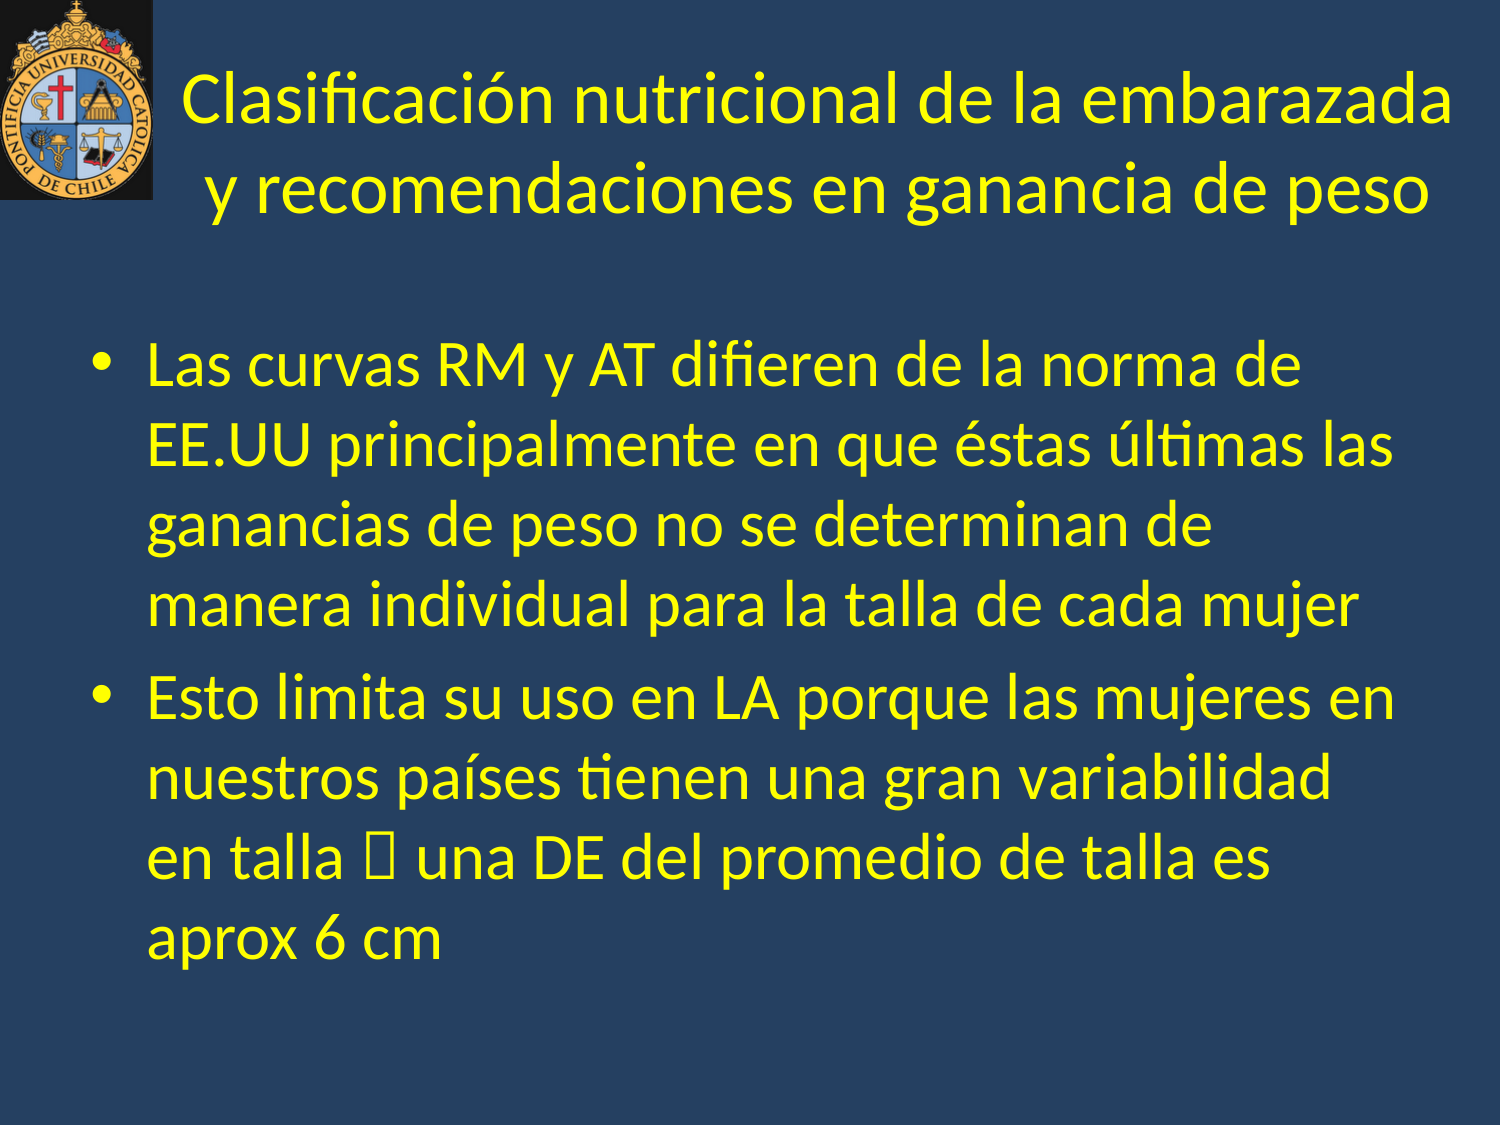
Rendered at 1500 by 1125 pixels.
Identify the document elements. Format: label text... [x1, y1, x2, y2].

list Las curvas RM y AT difieren de la norma de EE.UU principalmente en que éstas últimas las ganancias de peso no se determinan de manera individual para la talla de cada mujer Esto limita su uso en LA porque las mujeres en nuestros países tienen una gran variabilidad en talla  una DE del promedio de talla es aprox 6 cm [74, 312, 1426, 1101]
title Clasificación nutricional de la embarazada y recomendaciones en ganancia de peso [162, 44, 1476, 233]
picture [0, 0, 153, 201]
